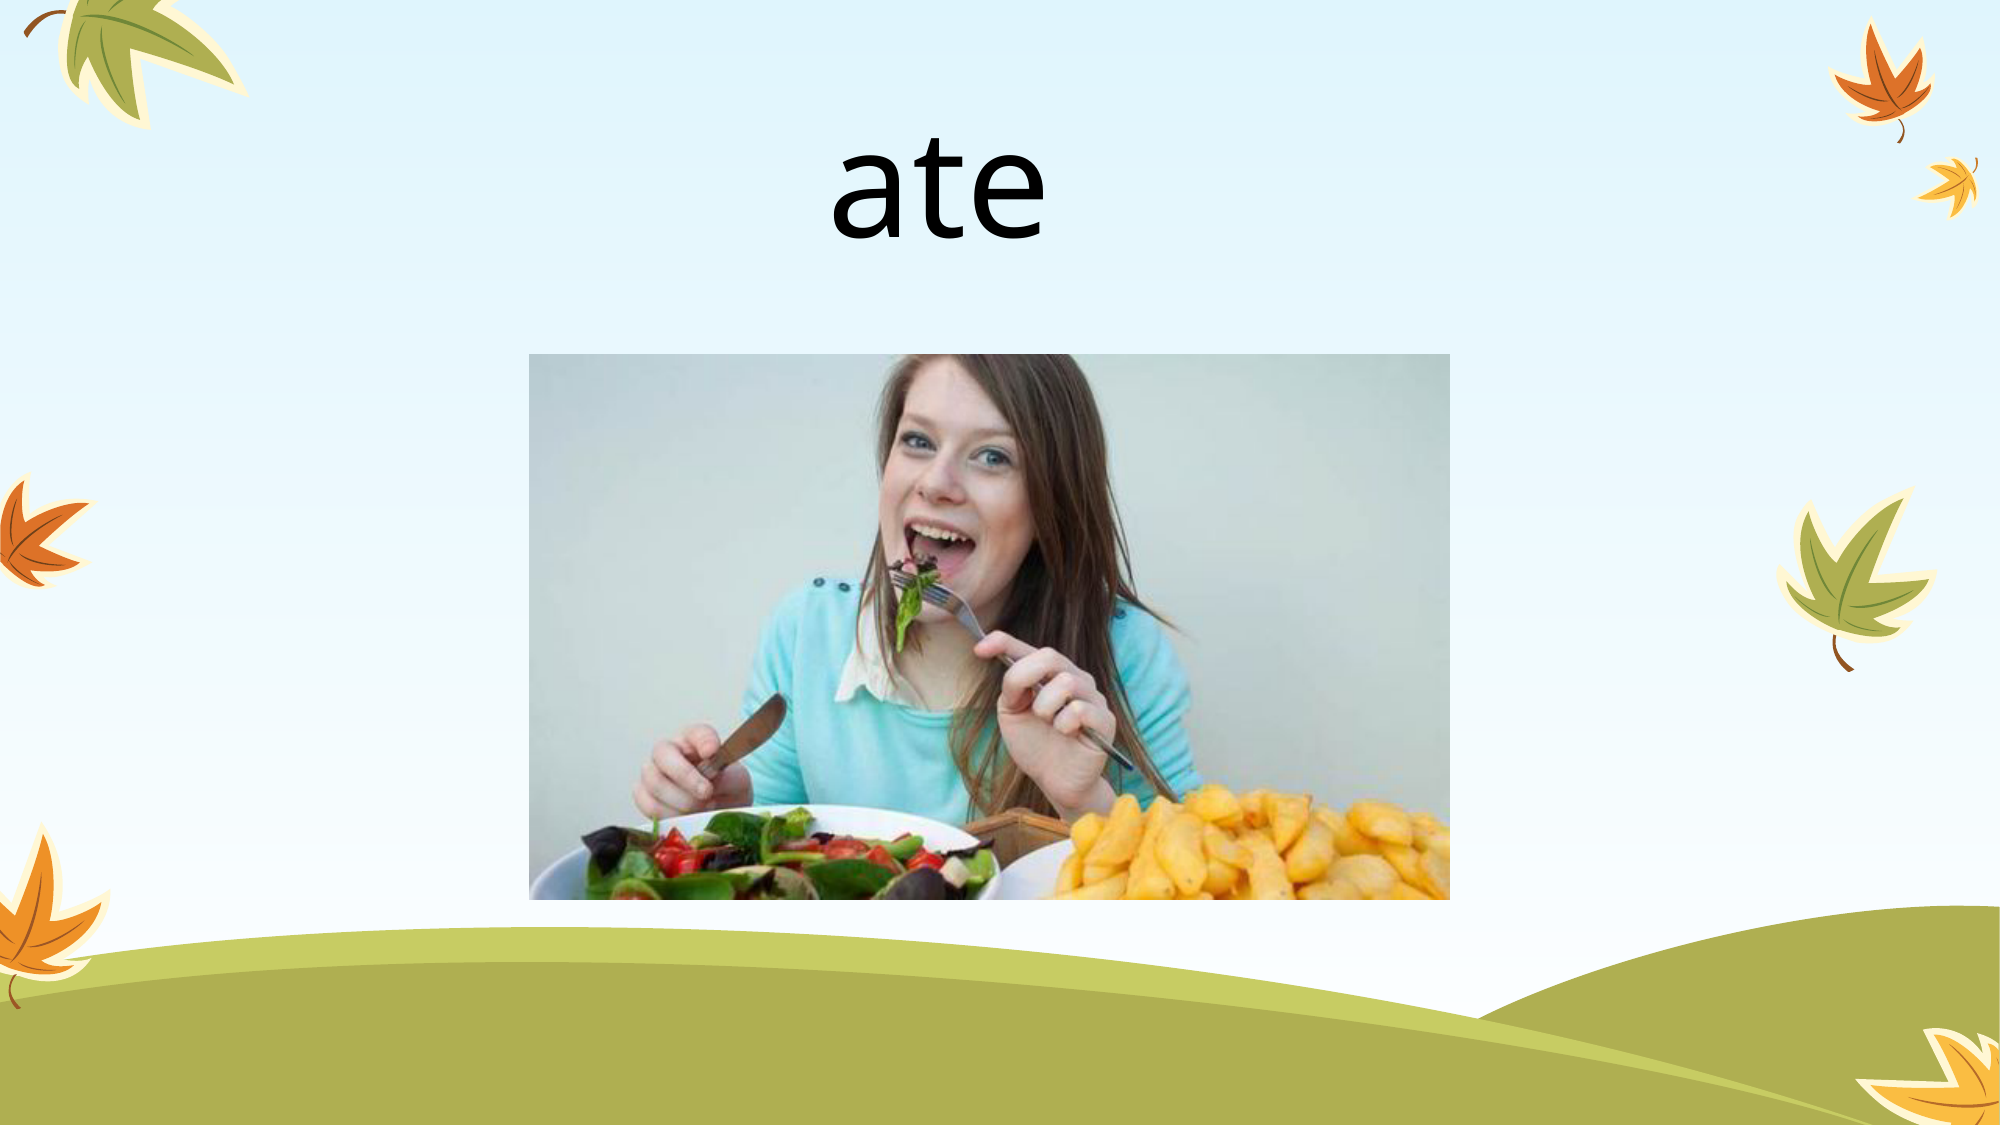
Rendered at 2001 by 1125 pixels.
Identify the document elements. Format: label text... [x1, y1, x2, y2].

text_box ate [554, 79, 1349, 275]
picture [529, 354, 1450, 900]
